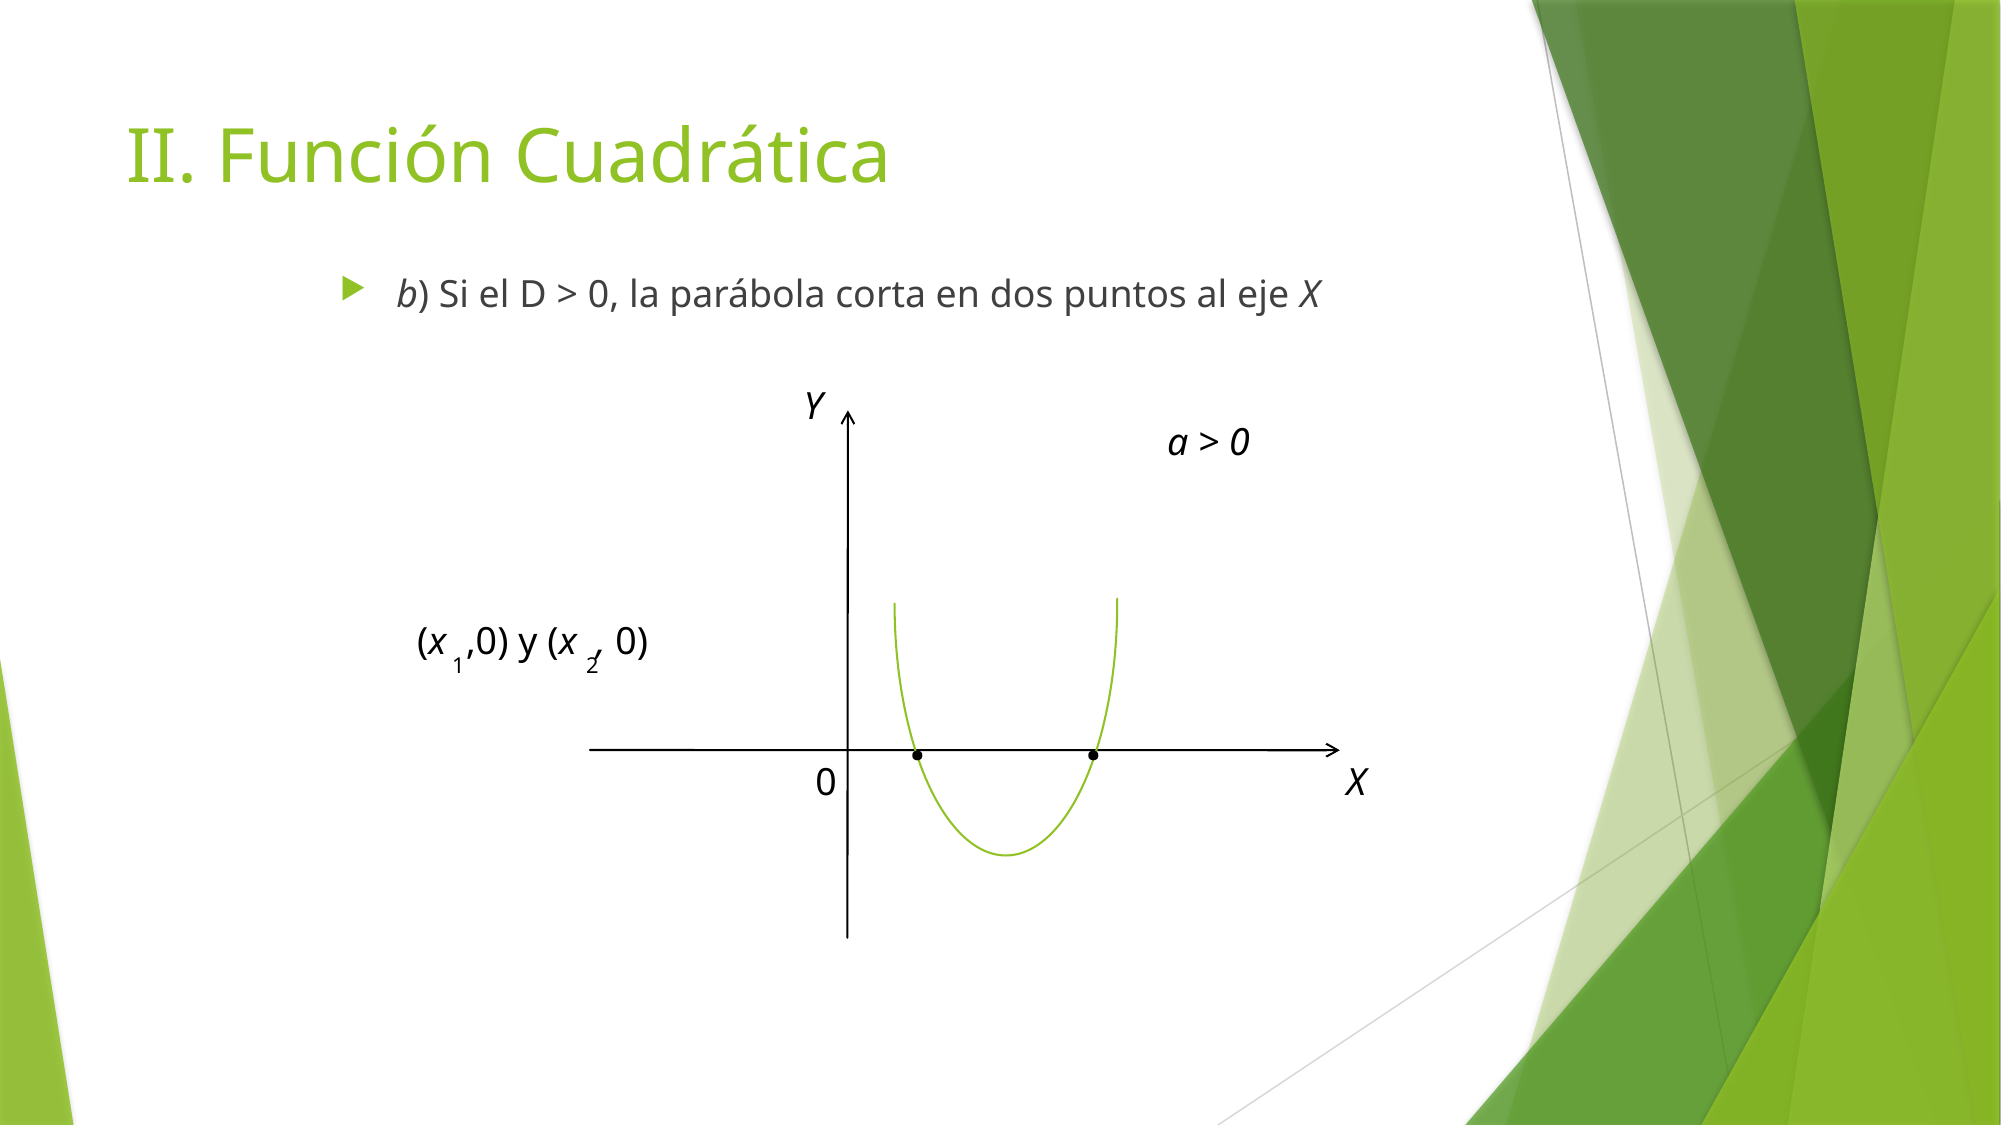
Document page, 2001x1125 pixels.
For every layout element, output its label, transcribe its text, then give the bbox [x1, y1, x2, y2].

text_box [401, 608, 743, 687]
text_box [589, 350, 1386, 939]
title II. Función Cuadrática [111, 99, 1522, 317]
list b) Si el D > 0, la parábola corta en dos puntos al eje X [324, 262, 1550, 1062]
